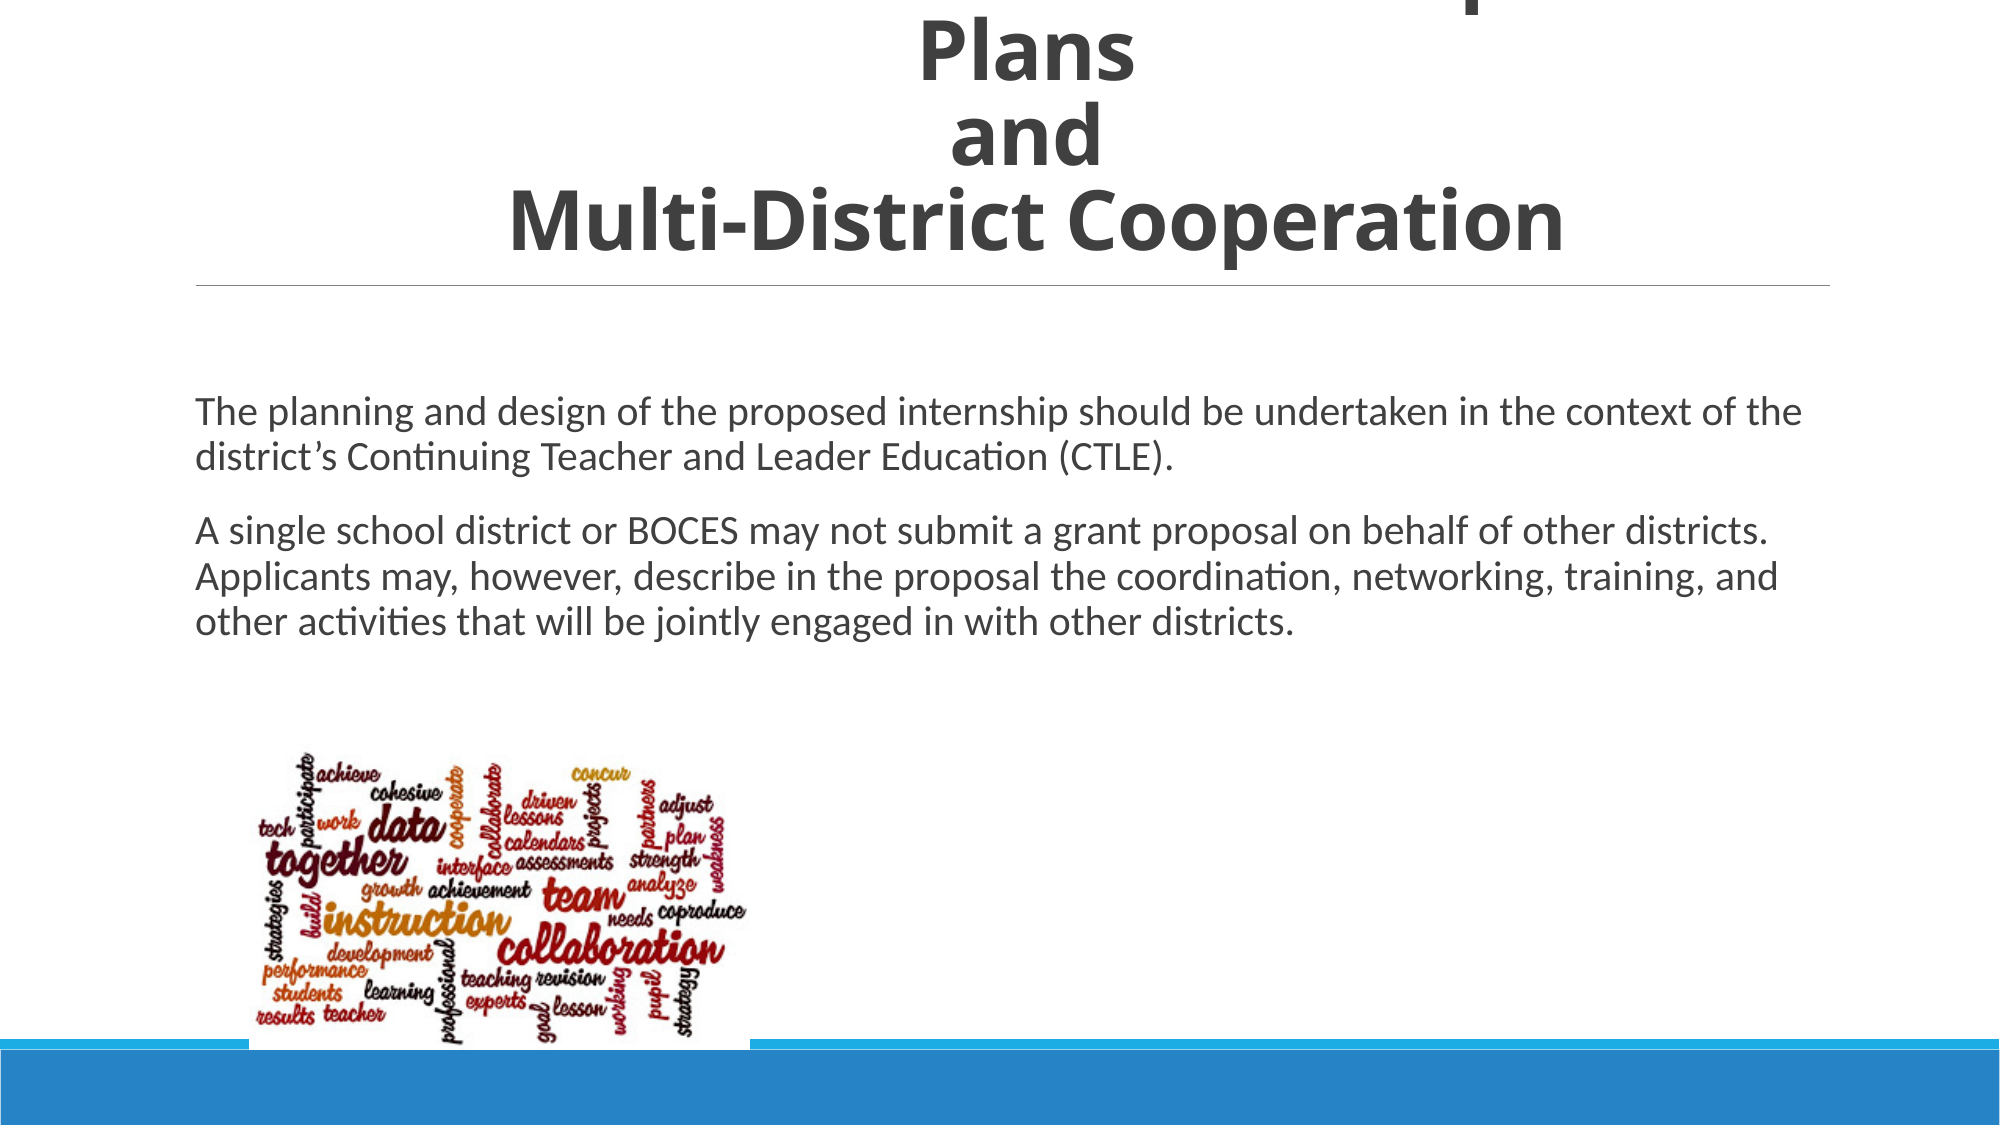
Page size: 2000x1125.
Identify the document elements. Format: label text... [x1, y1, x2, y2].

list The planning and design of the proposed internship should be undertaken in the context of the district’s Continuing Teacher and Leader Education (CTLE). A single school district or BOCES may not submit a grant proposal on behalf of other districts. Applicants may, however, describe in the proposal the coordination, networking, training, and other activities that will be jointly engaged in with other districts. [179, 302, 1830, 963]
title District Professional Development Plans and Multi-District Cooperation [249, 12, 1825, 275]
picture [249, 743, 751, 1051]
